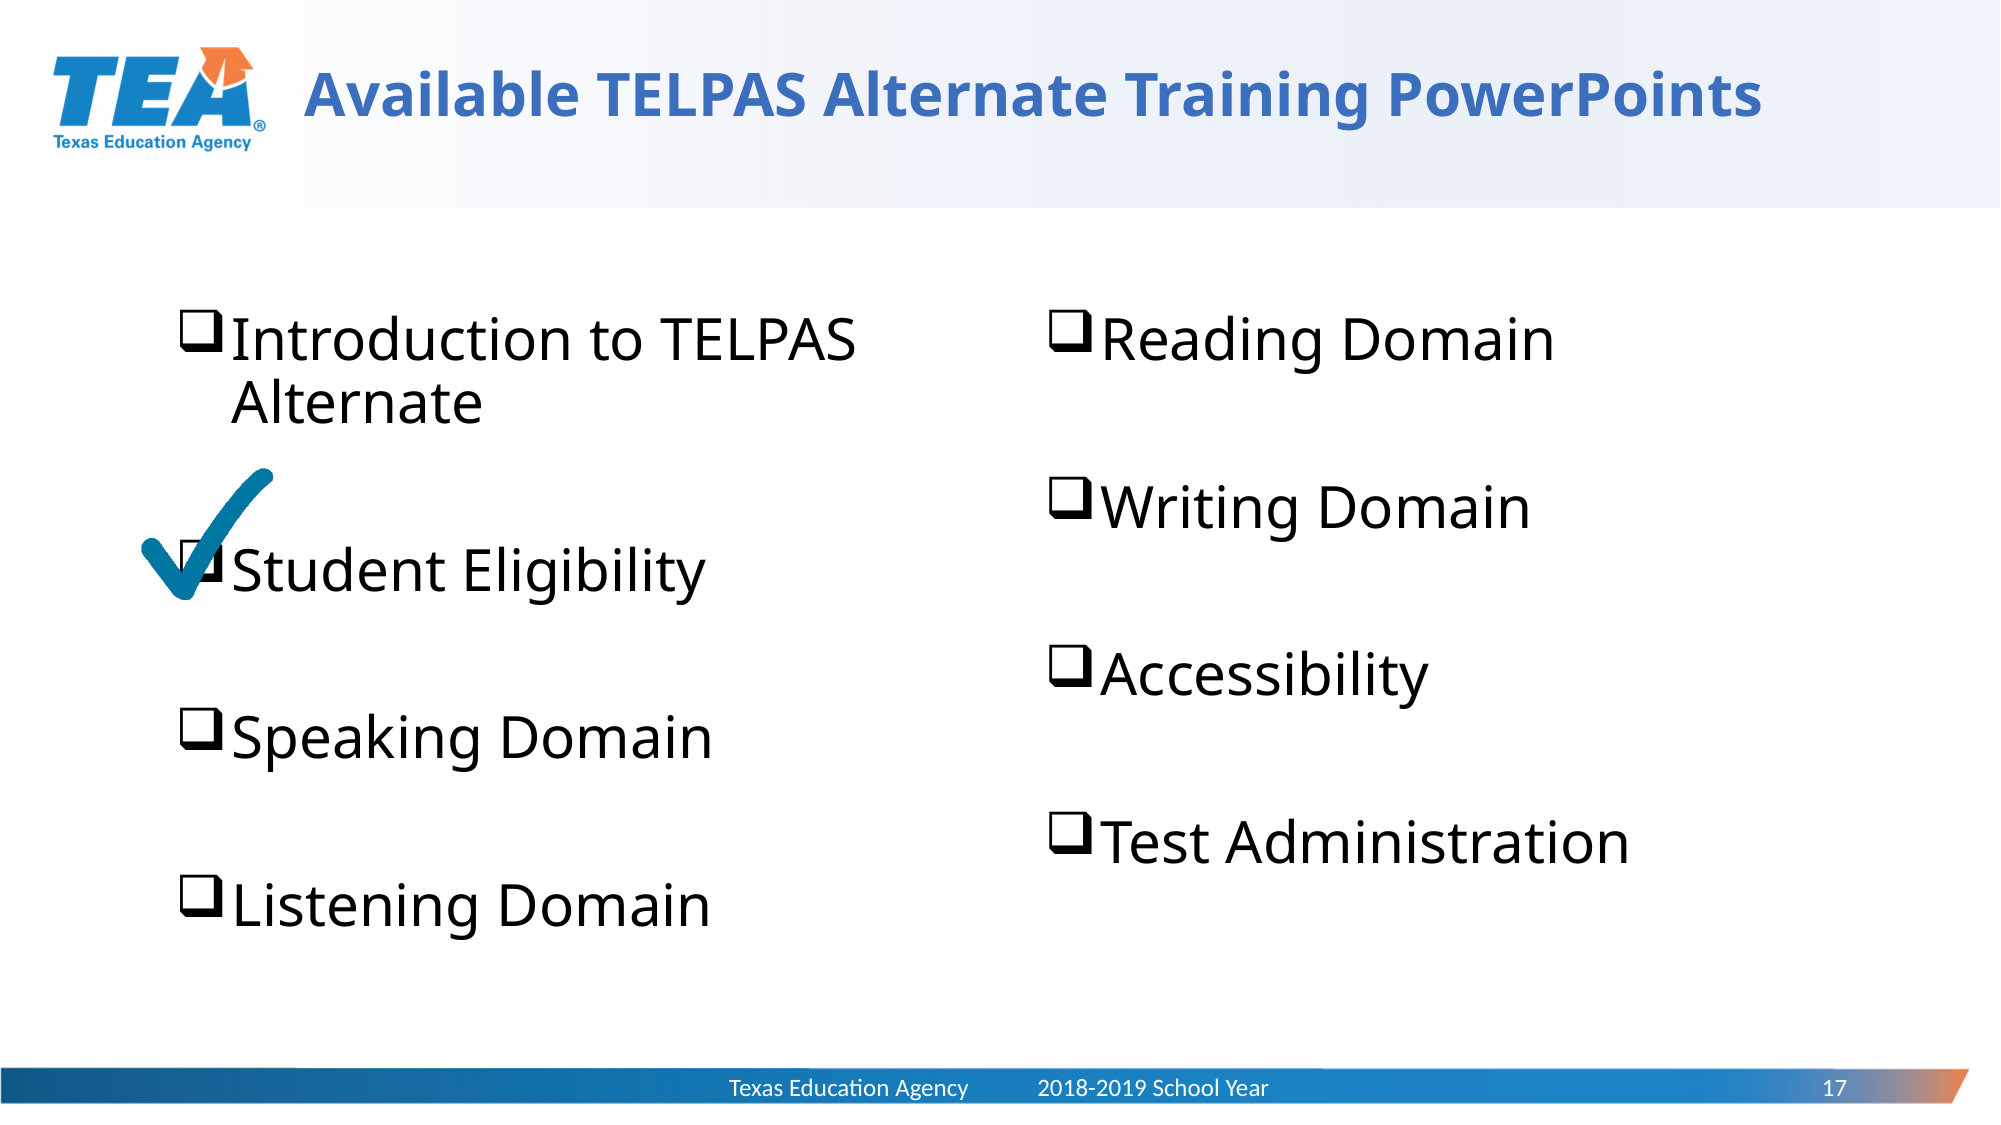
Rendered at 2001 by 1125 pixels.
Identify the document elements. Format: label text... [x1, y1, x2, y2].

list Reading Domain Writing Domain Accessibility Test Administration [1029, 302, 1840, 963]
picture [0, 0, 2001, 1125]
slide_number 17 [1412, 1071, 1863, 1103]
list Introduction to TELPAS Alternate Student Eligibility Speaking Domain Listening Domain [160, 302, 971, 963]
title Available TELPAS Alternate Training PowerPoints [289, 36, 1861, 158]
footer Texas Education Agency 2018-2019 School Year [662, 1071, 1338, 1103]
